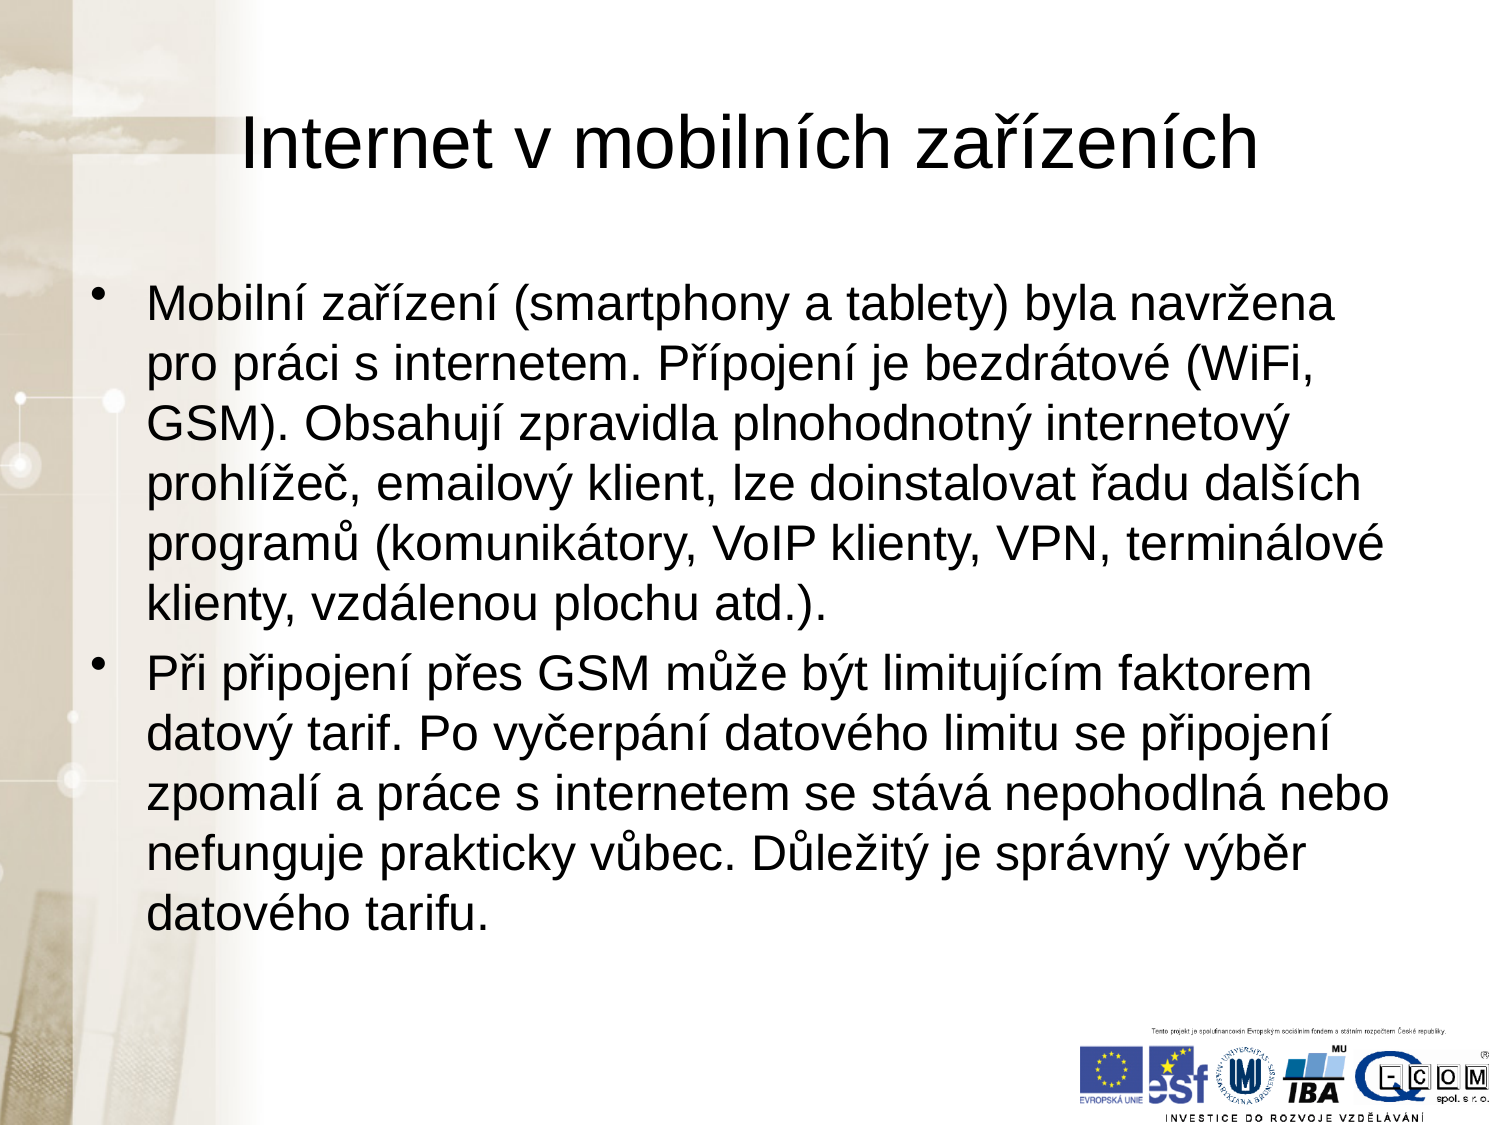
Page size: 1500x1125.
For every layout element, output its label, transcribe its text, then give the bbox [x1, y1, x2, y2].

picture [0, 0, 278, 1125]
list Mobilní zařízení (smartphony a tablety) byla navržena pro práci s internetem. Přípojení je bezdrátové (WiFi, GSM). Obsahují zpravidla plnohodnotný internetový prohlížeč, emailový klient, lze doinstalovat řadu dalších programů (komunikátory, VoIP klienty, VPN, terminálové klienty, vzdálenou plochu atd.). Při připojení přes GSM může být limitujícím faktorem datový tarif. Po vyčerpání datového limitu se připojení zpomalí a práce s internetem se stává nepohodlná nebo nefunguje prakticky vůbec. Důležitý je správný výběr datového tarifu. [75, 262, 1425, 1005]
title Internet v mobilních zařízeních [75, 45, 1425, 233]
picture [1080, 1027, 1494, 1125]
